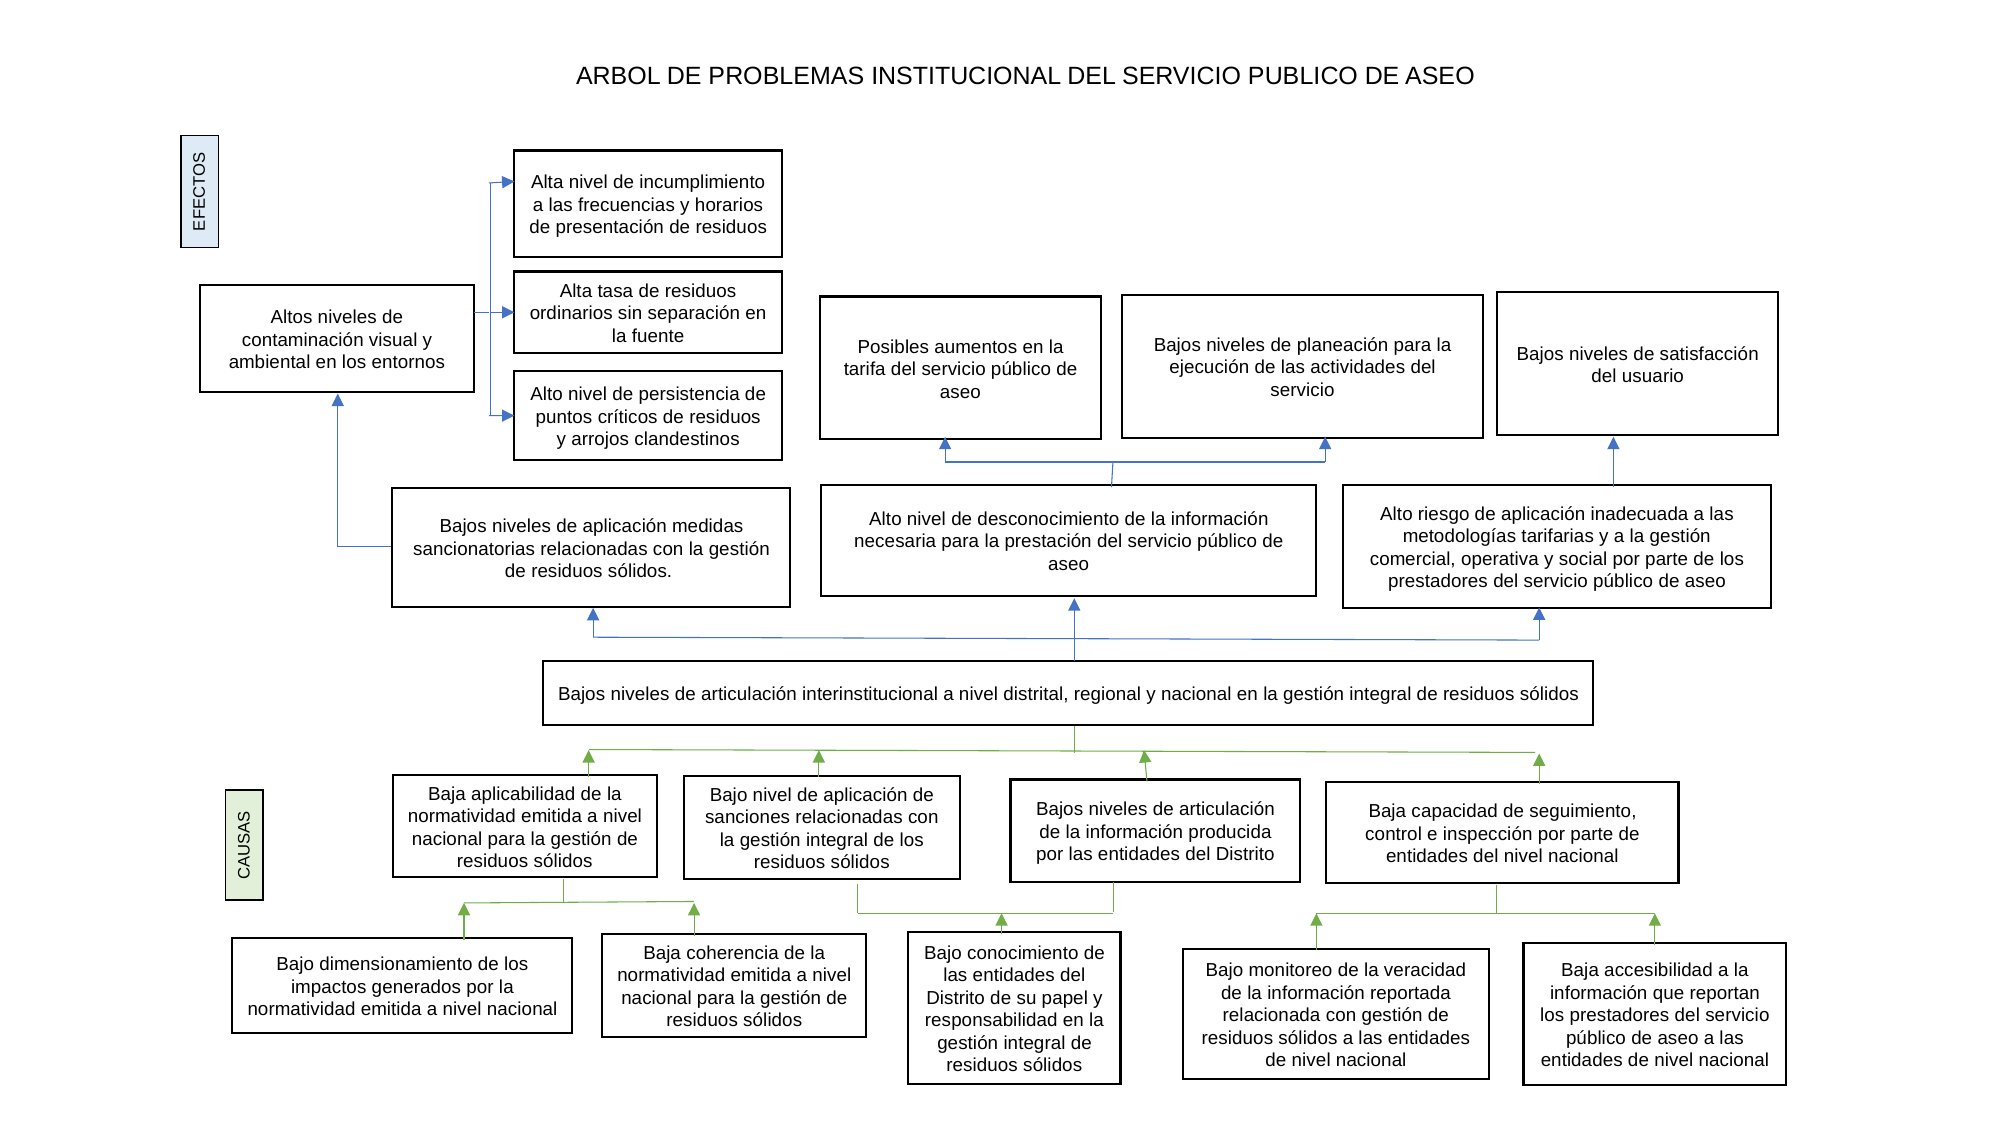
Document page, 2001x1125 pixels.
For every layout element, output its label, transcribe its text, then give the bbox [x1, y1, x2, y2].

text_box Alto nivel de desconocimiento de la información necesaria para la prestación del servicio público de aseo [820, 484, 1317, 597]
text_box Posibles aumentos en la tarifa del servicio público de aseo [819, 295, 1102, 440]
text_box Bajos niveles de articulación interinstitucional a nivel distrital, regional y nacional en la gestión integral de residuos sólidos [542, 660, 1594, 726]
text_box Bajo monitoreo de la veracidad de la información reportada relacionada con gestión de residuos sólidos a las entidades de nivel nacional [1182, 948, 1490, 1080]
text_box Bajo nivel de aplicación de sanciones relacionadas con la gestión integral de los residuos sólidos [683, 775, 961, 880]
text_box Bajos niveles de aplicación medidas sancionatorias relacionadas con la gestión de residuos sólidos. [391, 487, 791, 608]
text_box Baja aplicabilidad de la normatividad emitida a nivel nacional para la gestión de residuos sólidos [392, 774, 658, 878]
text_box Altos niveles de contaminación visual y ambiental en los entornos [199, 284, 475, 393]
text_box Bajo dimensionamiento de los impactos generados por la normatividad emitida a nivel nacional [231, 937, 573, 1034]
text_box Alta tasa de residuos ordinarios sin separación en la fuente [513, 270, 783, 354]
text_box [593, 637, 1074, 641]
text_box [1075, 637, 1539, 641]
text_box Bajos niveles de articulación de la información producida por las entidades del Distrito [1009, 778, 1301, 883]
text_box CAUSAS [225, 790, 264, 901]
text_box Alto nivel de persistencia de puntos críticos de residuos y arrojos clandestinos [513, 370, 783, 461]
text_box Alto riesgo de aplicación inadecuada a las metodologías tarifarias y a la gestión comercial, operativa y social por parte de los prestadores del servicio público de aseo [1342, 484, 1772, 609]
text_box Bajos niveles de planeación para la ejecución de las actividades del servicio [1121, 294, 1484, 439]
text_box Baja coherencia de la normatividad emitida a nivel nacional para la gestión de residuos sólidos [601, 933, 867, 1038]
text_box Bajos niveles de satisfacción del usuario [1496, 291, 1779, 436]
text_box Alta nivel de incumplimiento a las frecuencias y horarios de presentación de residuos [513, 149, 783, 258]
text_box ARBOL DE PROBLEMAS INSTITUCIONAL DEL SERVICIO PUBLICO DE ASEO [326, 52, 1733, 98]
text_box EFECTOS [180, 135, 219, 248]
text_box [589, 749, 1074, 753]
text_box Baja accesibilidad a la información que reportan los prestadores del servicio público de aseo a las entidades de nivel nacional [1522, 942, 1787, 1086]
text_box Baja capacidad de seguimiento, control e inspección por parte de entidades del nivel nacional [1325, 781, 1680, 884]
text_box Bajo conocimiento de las entidades del Distrito de su papel y responsabilidad en la gestión integral de residuos sólidos [907, 931, 1122, 1085]
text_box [1075, 749, 1536, 753]
